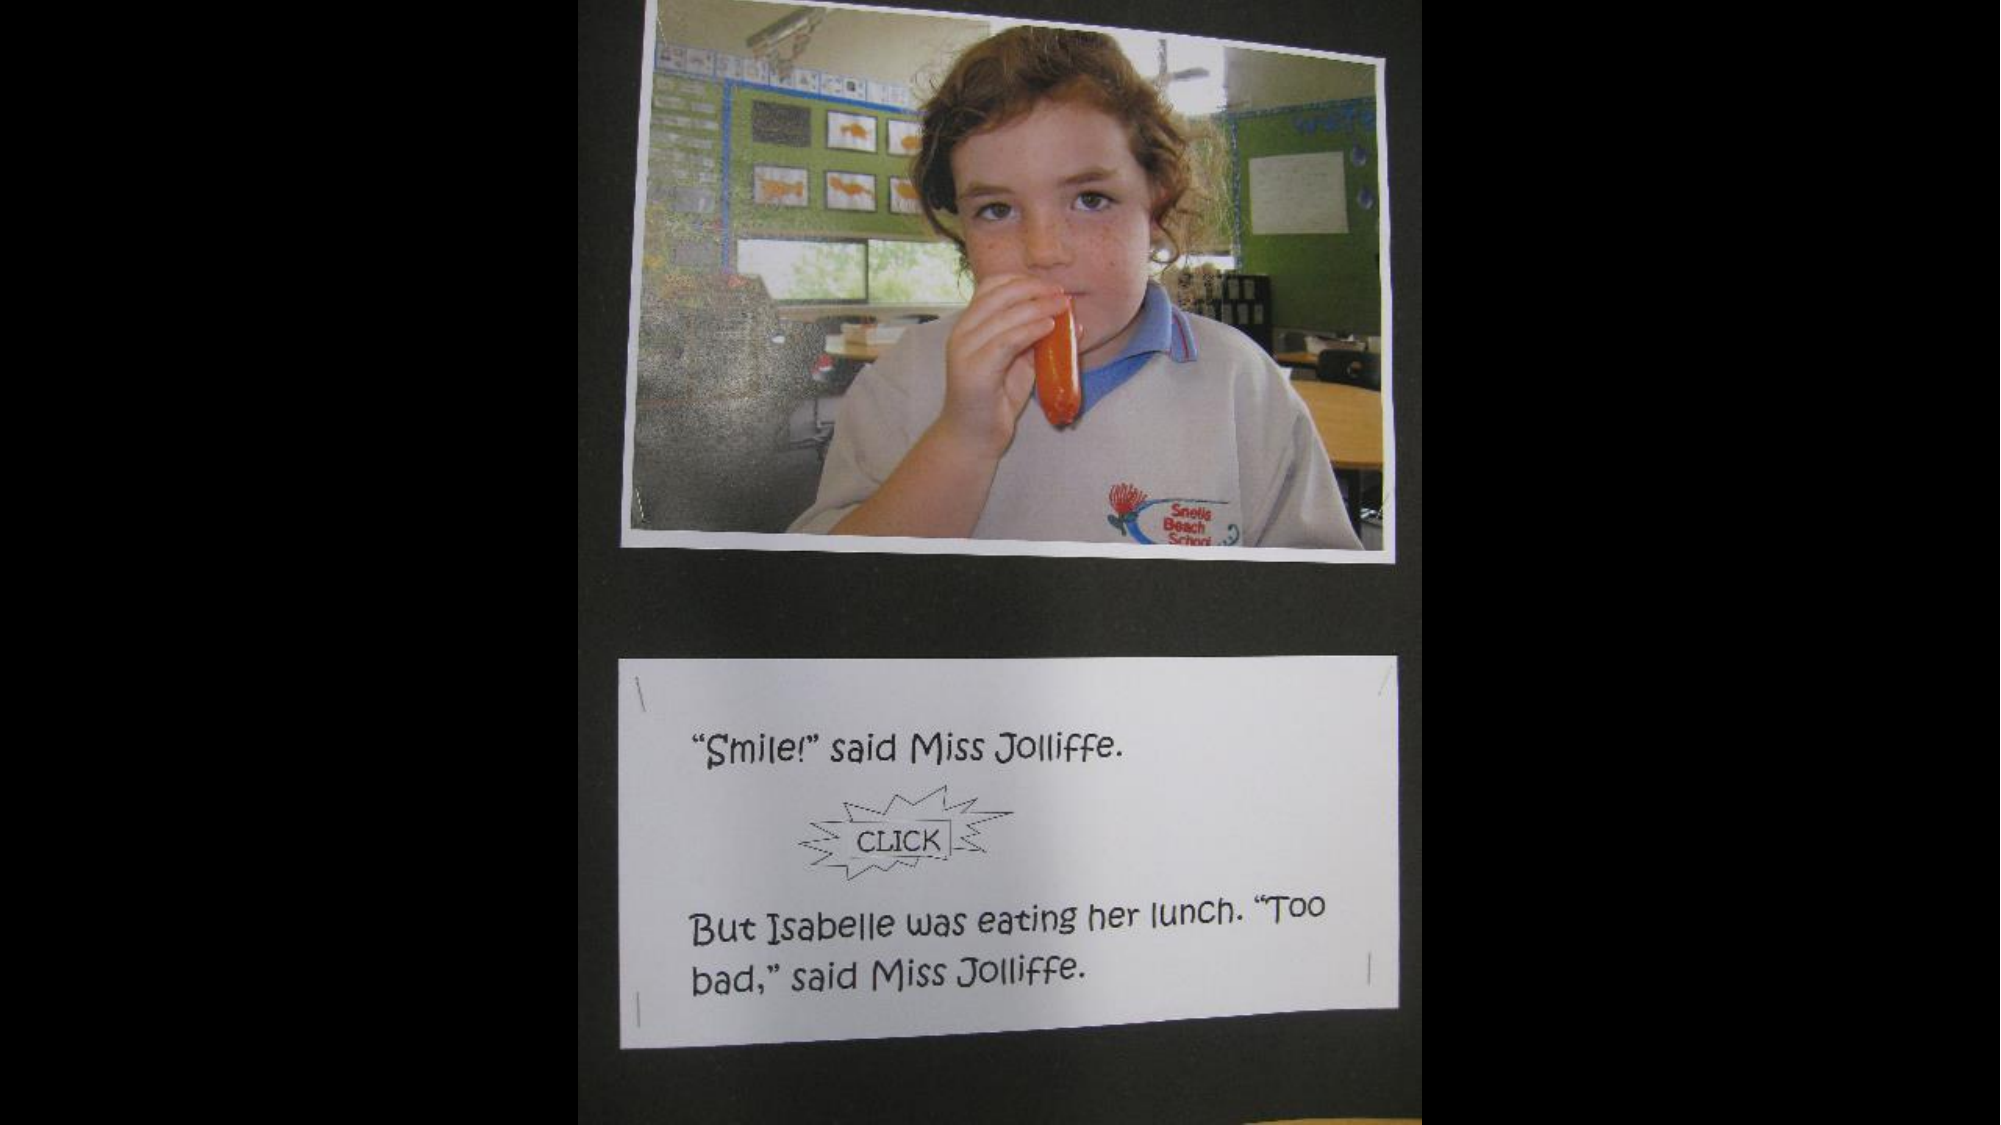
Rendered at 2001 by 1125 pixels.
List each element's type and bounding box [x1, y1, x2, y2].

picture [578, 0, 1422, 1125]
